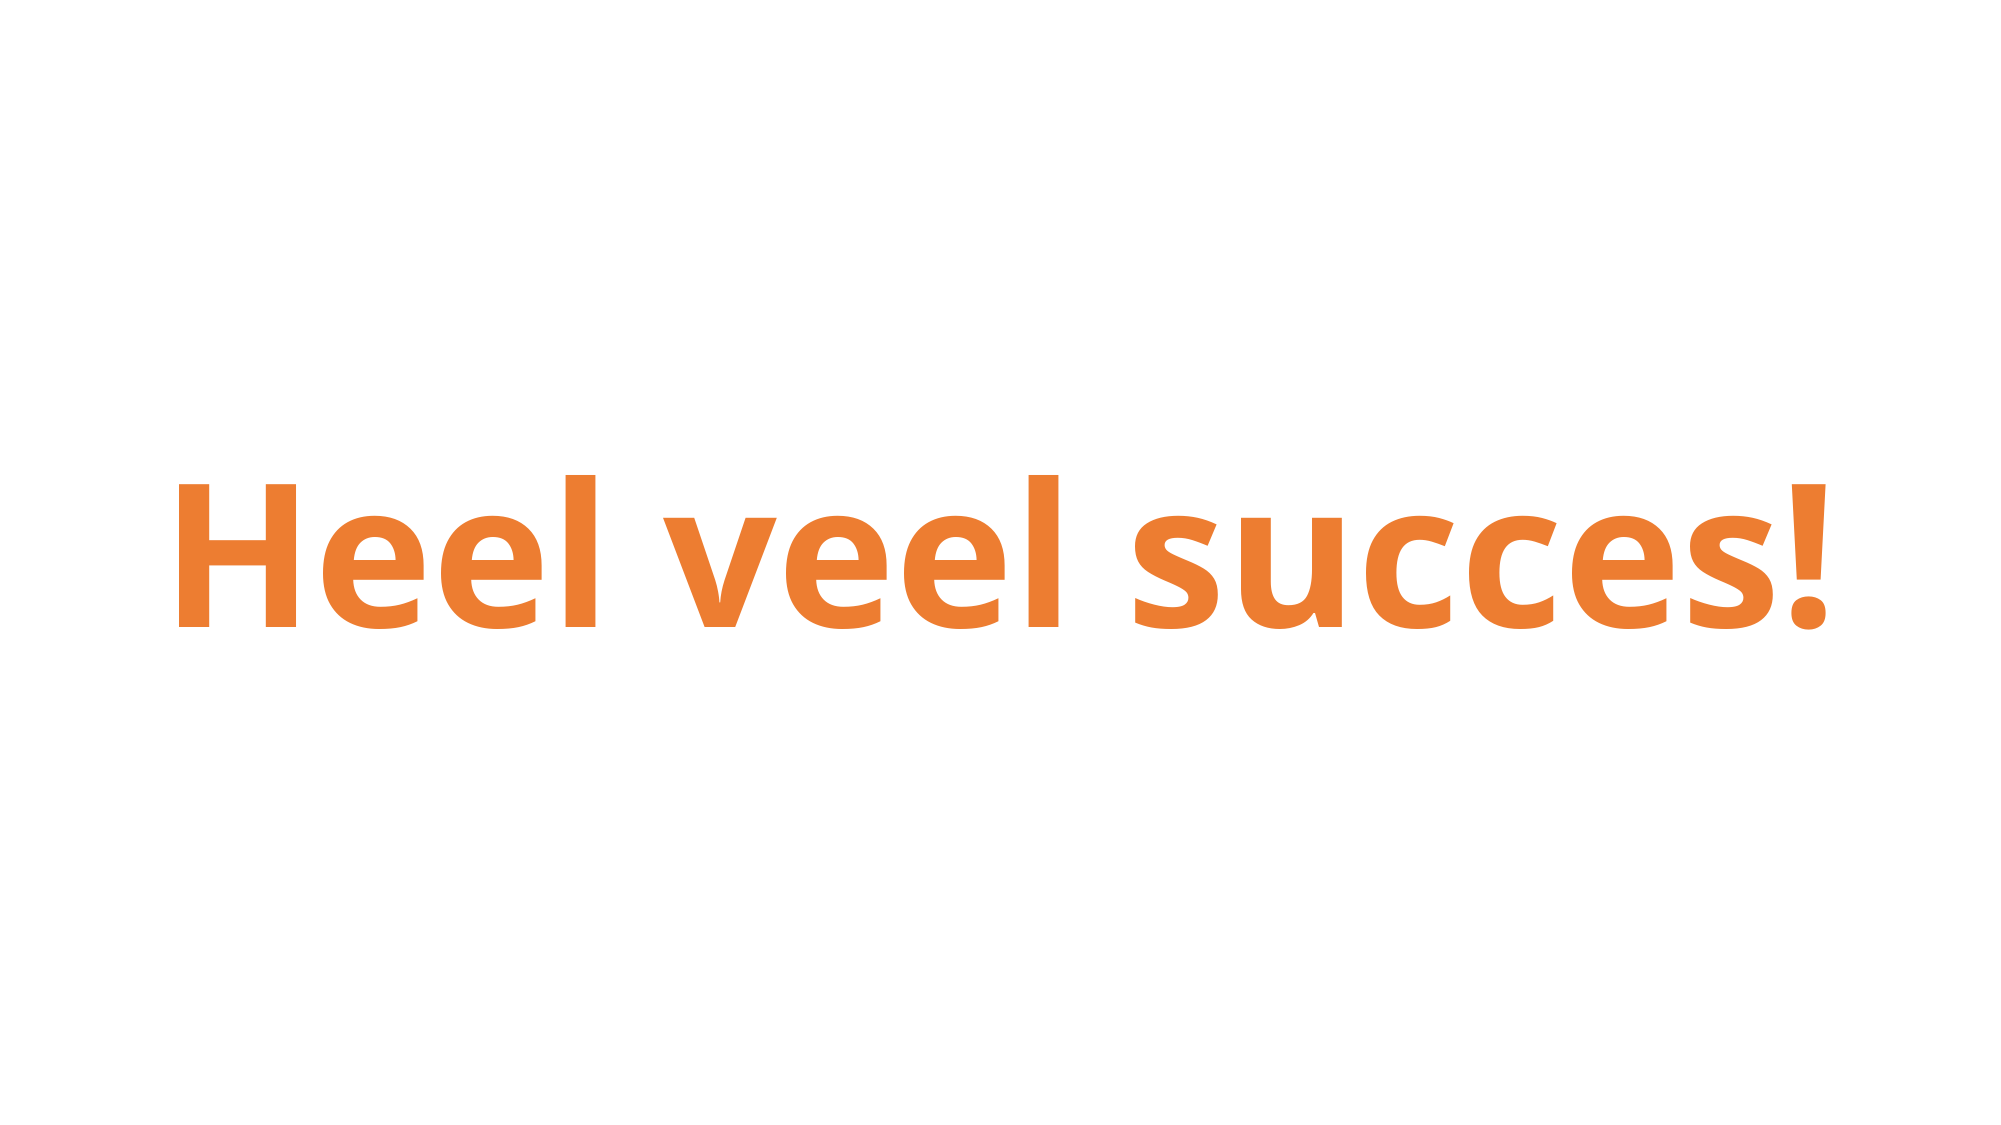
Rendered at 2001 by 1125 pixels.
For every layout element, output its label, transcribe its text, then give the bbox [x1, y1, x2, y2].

list Heel veel succes! [137, 299, 1863, 1014]
